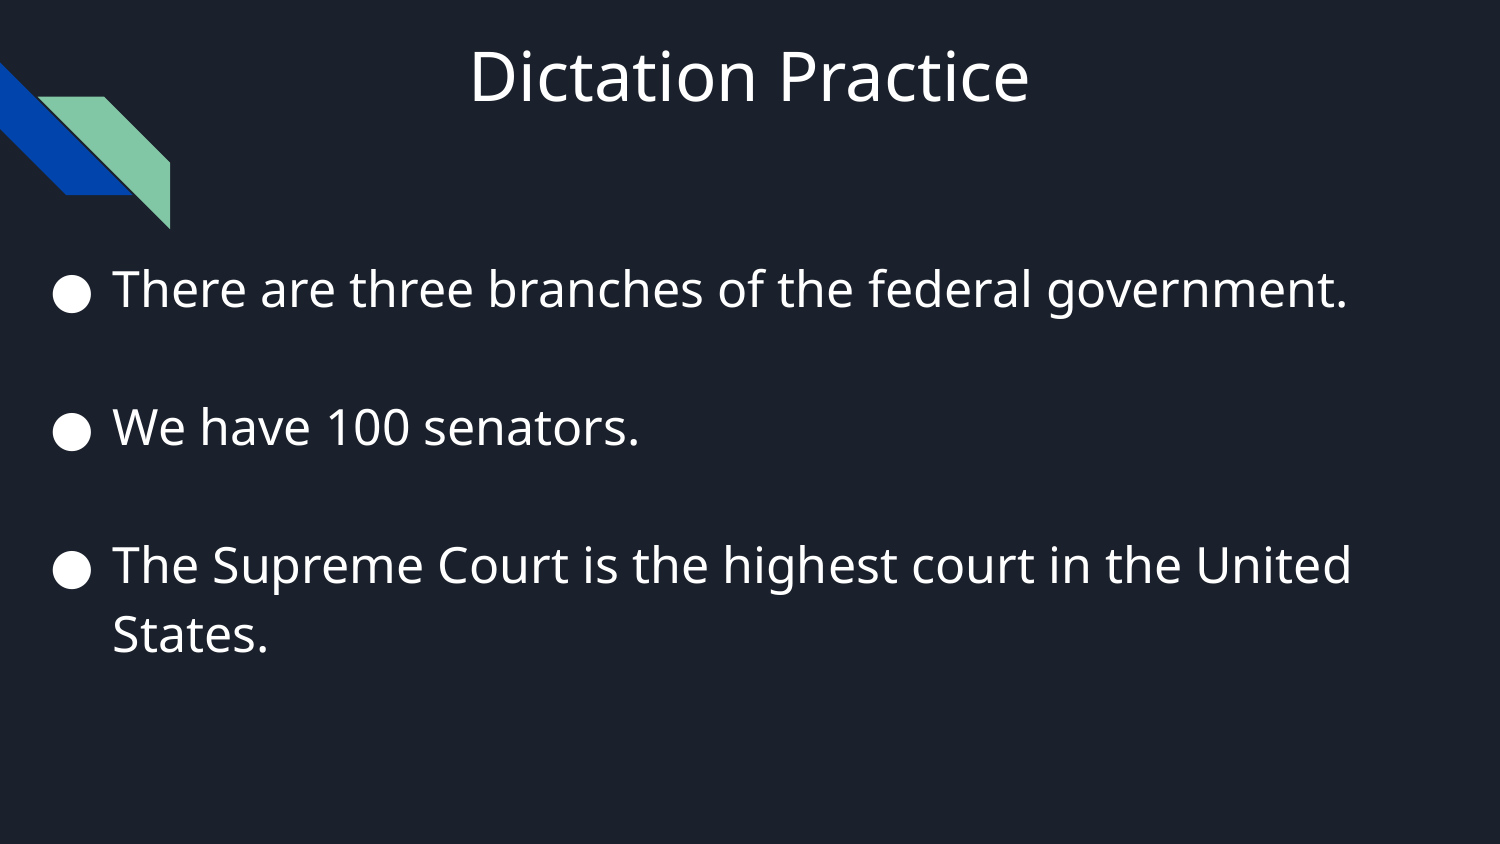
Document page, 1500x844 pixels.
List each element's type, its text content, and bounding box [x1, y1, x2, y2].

title Dictation Practice [64, 17, 1436, 129]
text_box There are three branches of the federal government. We have 100 senators. The Supreme Court is the highest court in the United States. [22, 233, 1478, 751]
